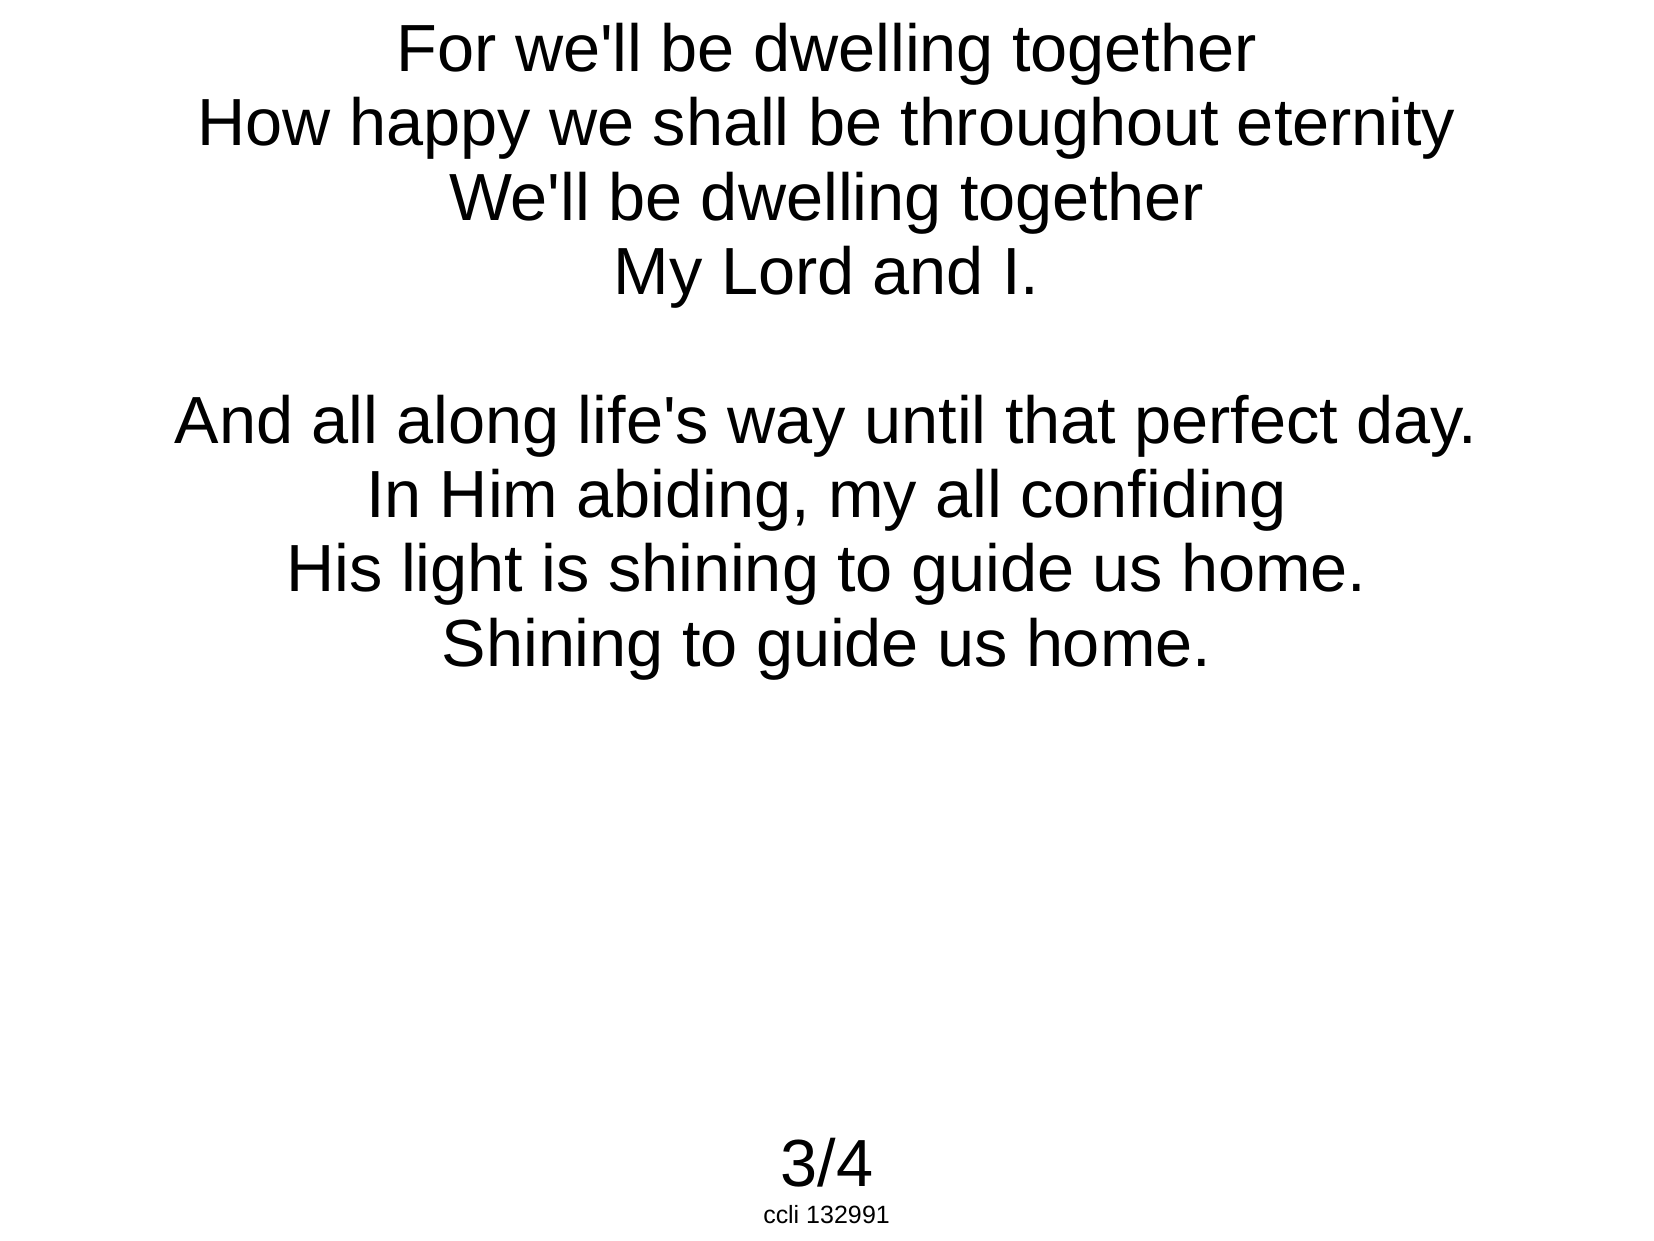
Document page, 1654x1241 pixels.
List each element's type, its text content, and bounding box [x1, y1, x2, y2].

text_box For we'll be dwelling together How happy we shall be throughout eternity We'll be dwelling together My Lord and I. And all along life's way until that perfect day. In Him abiding, my all confiding His light is shining to guide us home. Shining to guide us home. 3/4 ccli 132991 [0, 0, 1654, 1239]
